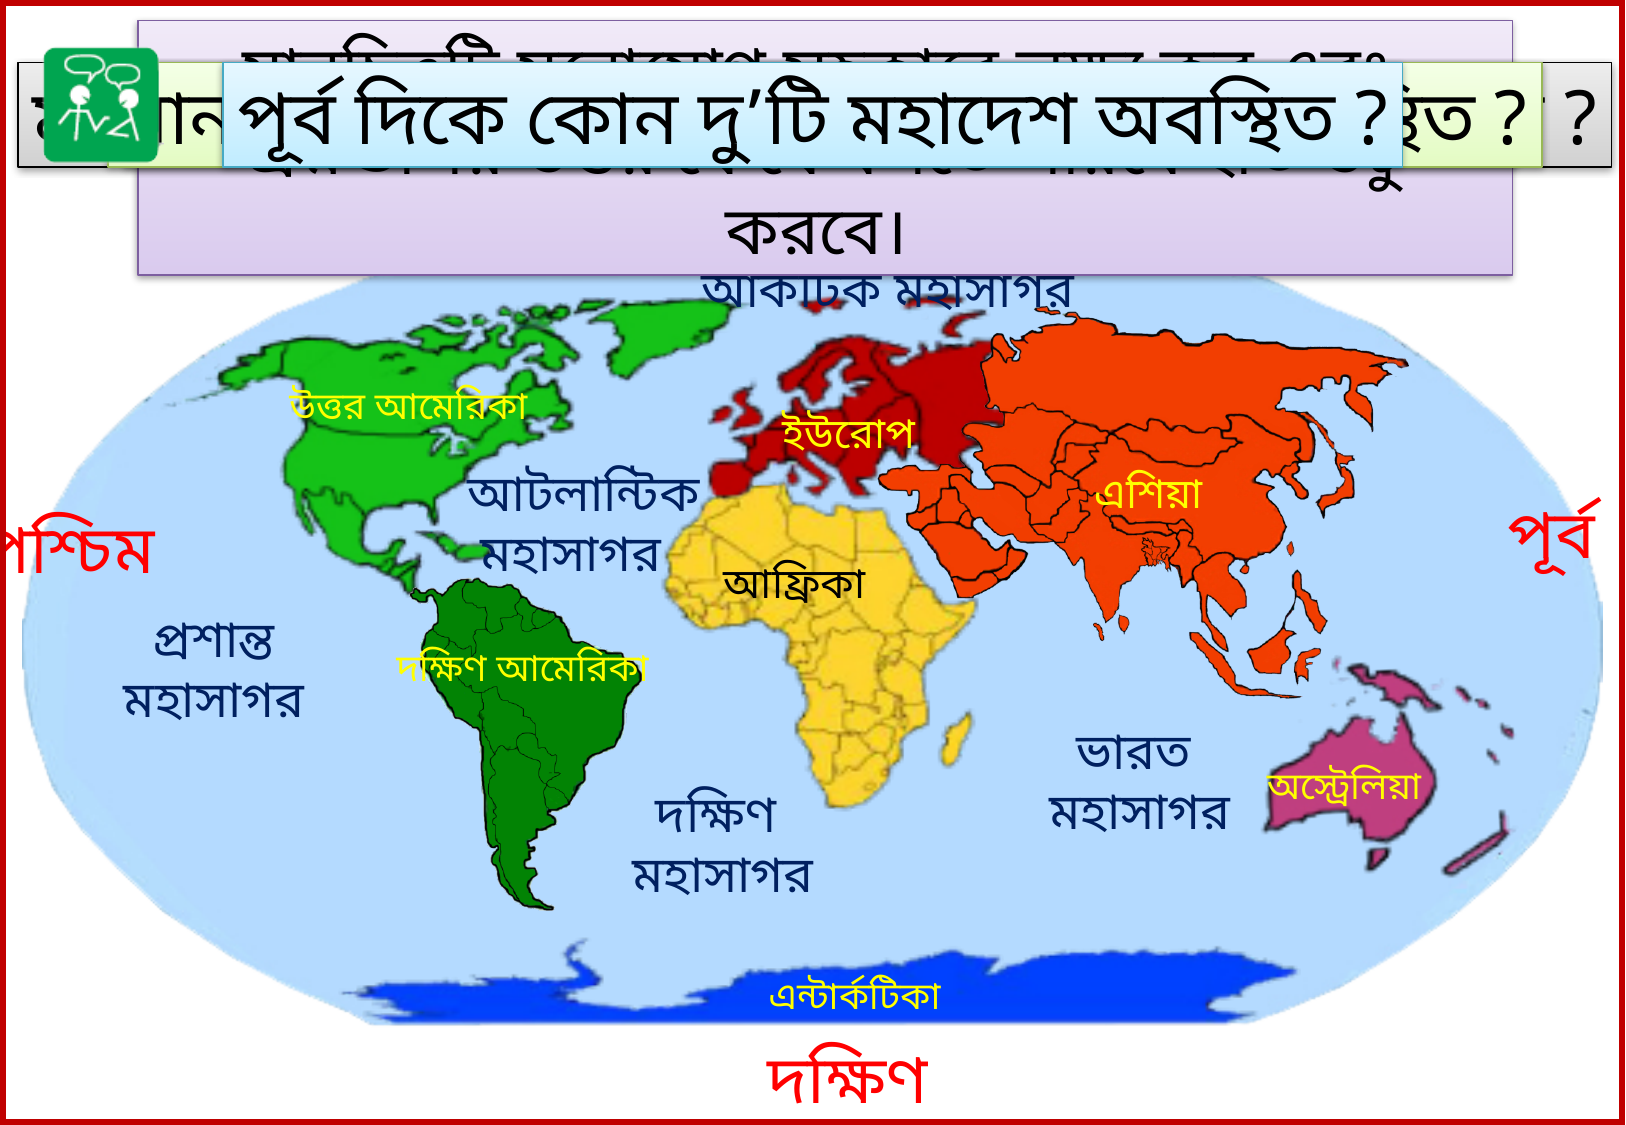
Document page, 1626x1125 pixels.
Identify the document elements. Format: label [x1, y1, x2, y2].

text_box [0, 0, 1625, 1125]
picture [22, 212, 1603, 1082]
picture [30, 34, 164, 173]
